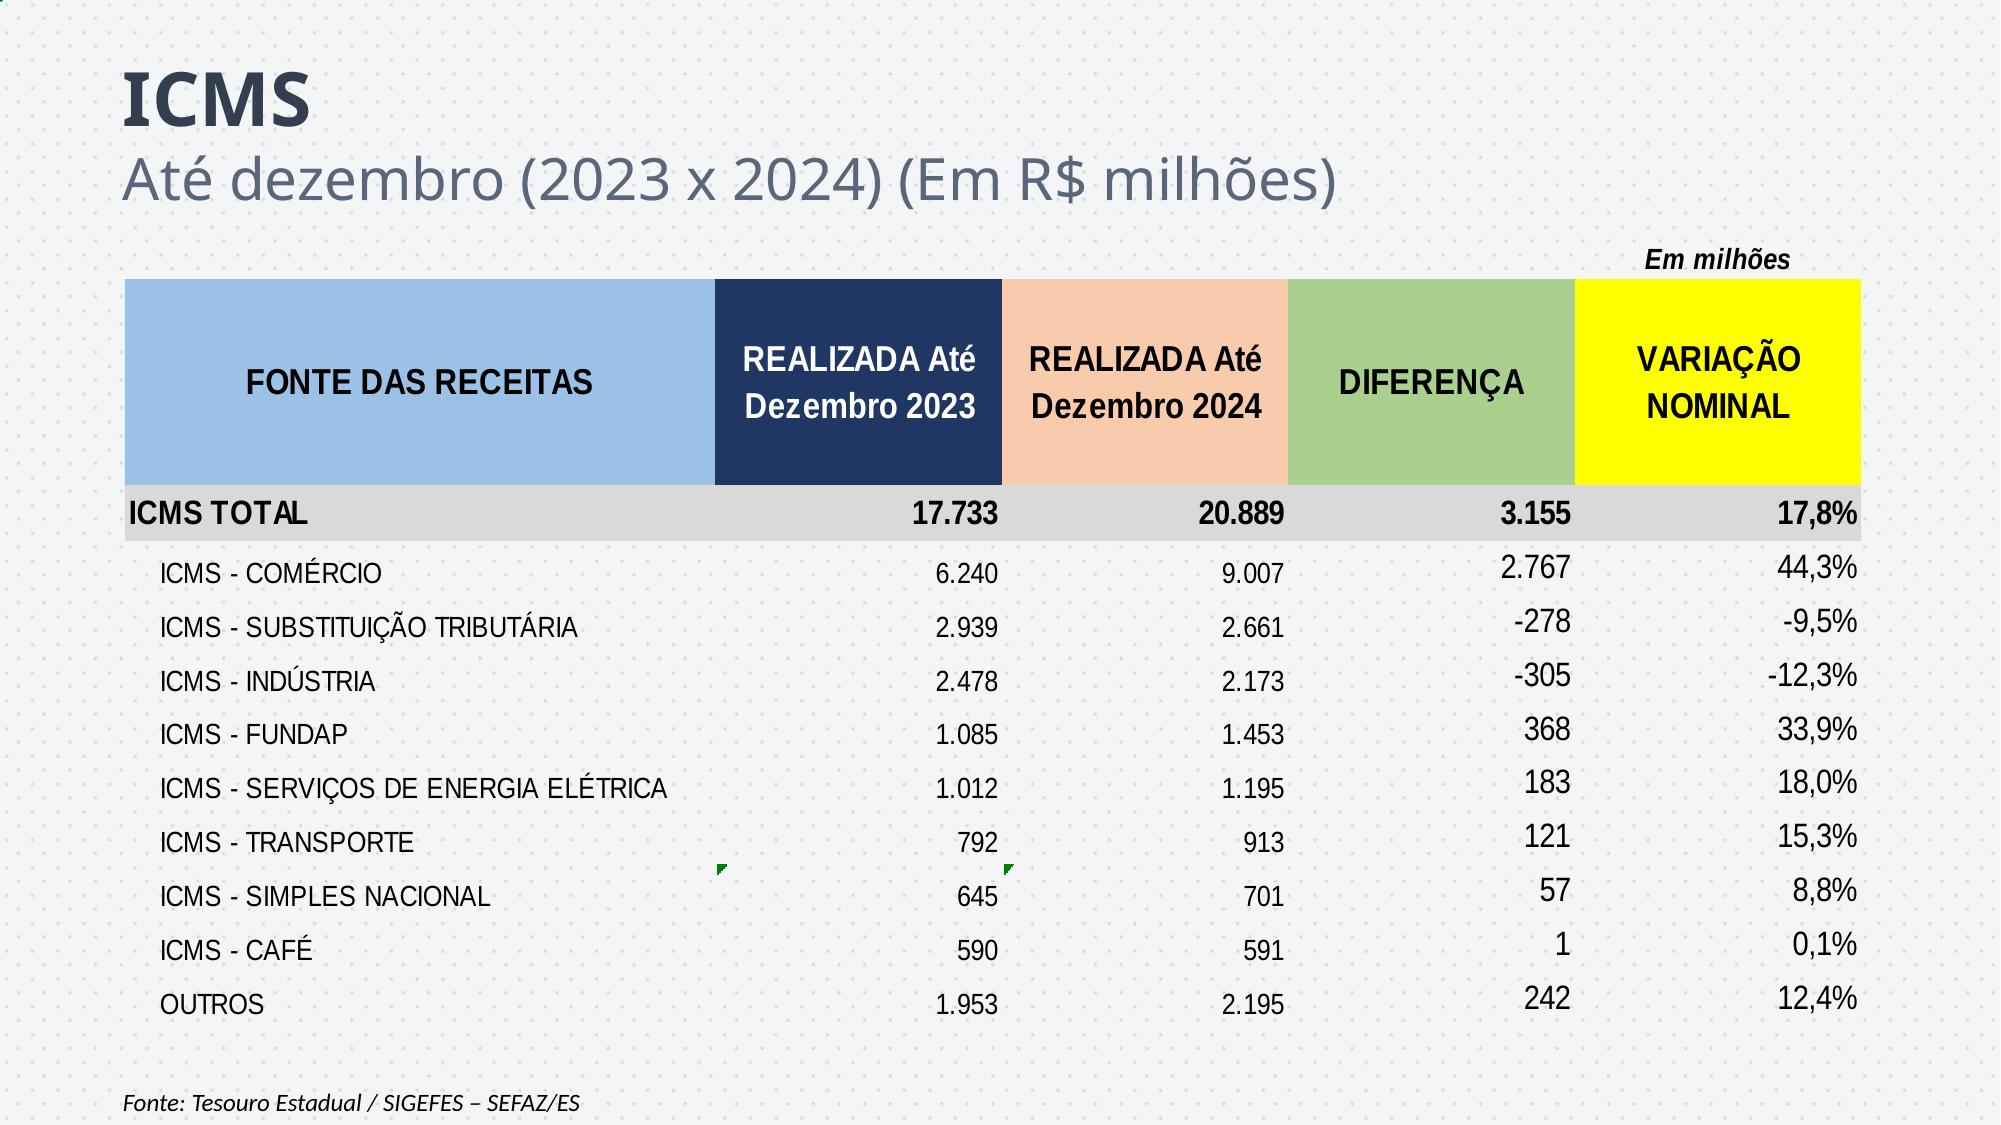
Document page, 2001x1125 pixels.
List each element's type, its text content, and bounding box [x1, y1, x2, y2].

text_box Fonte: Tesouro Estadual / SIGEFES – SEFAZ/ES [108, 1079, 718, 1125]
text_box ICMS [108, 43, 1677, 134]
picture [0, 0, 2001, 1125]
text_box Até dezembro (2023 x 2024) (Em R$ milhões) [108, 134, 1677, 220]
